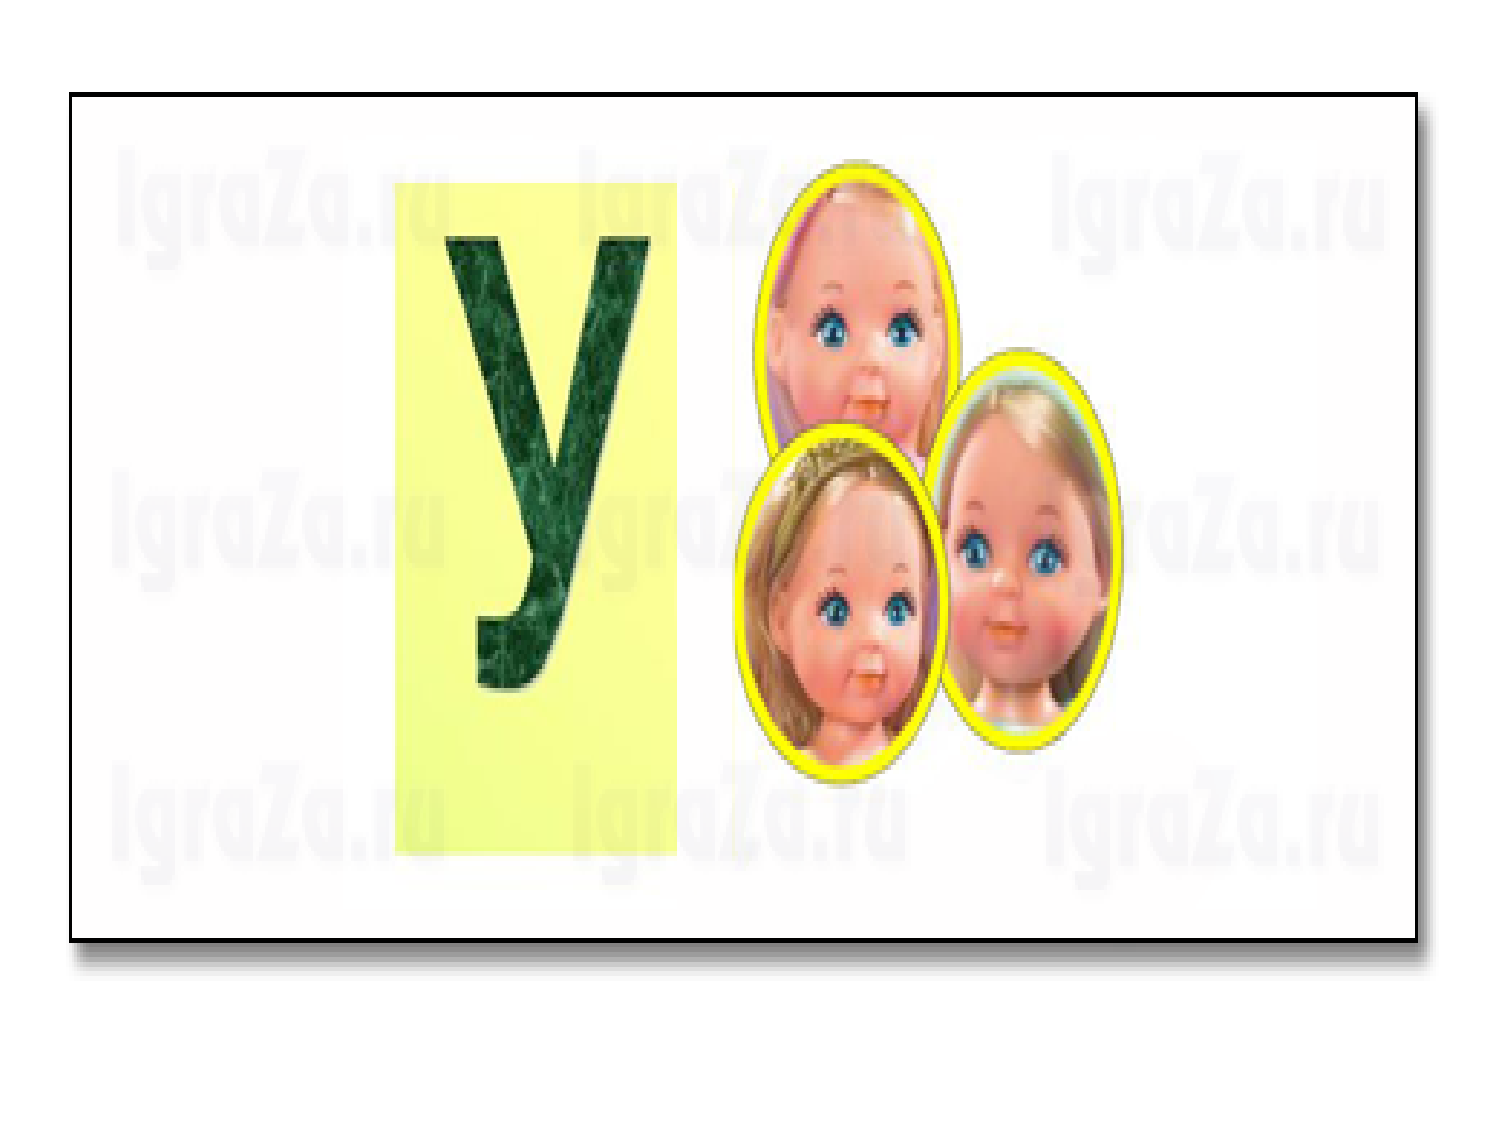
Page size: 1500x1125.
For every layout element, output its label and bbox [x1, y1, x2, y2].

picture [23, 34, 1466, 997]
